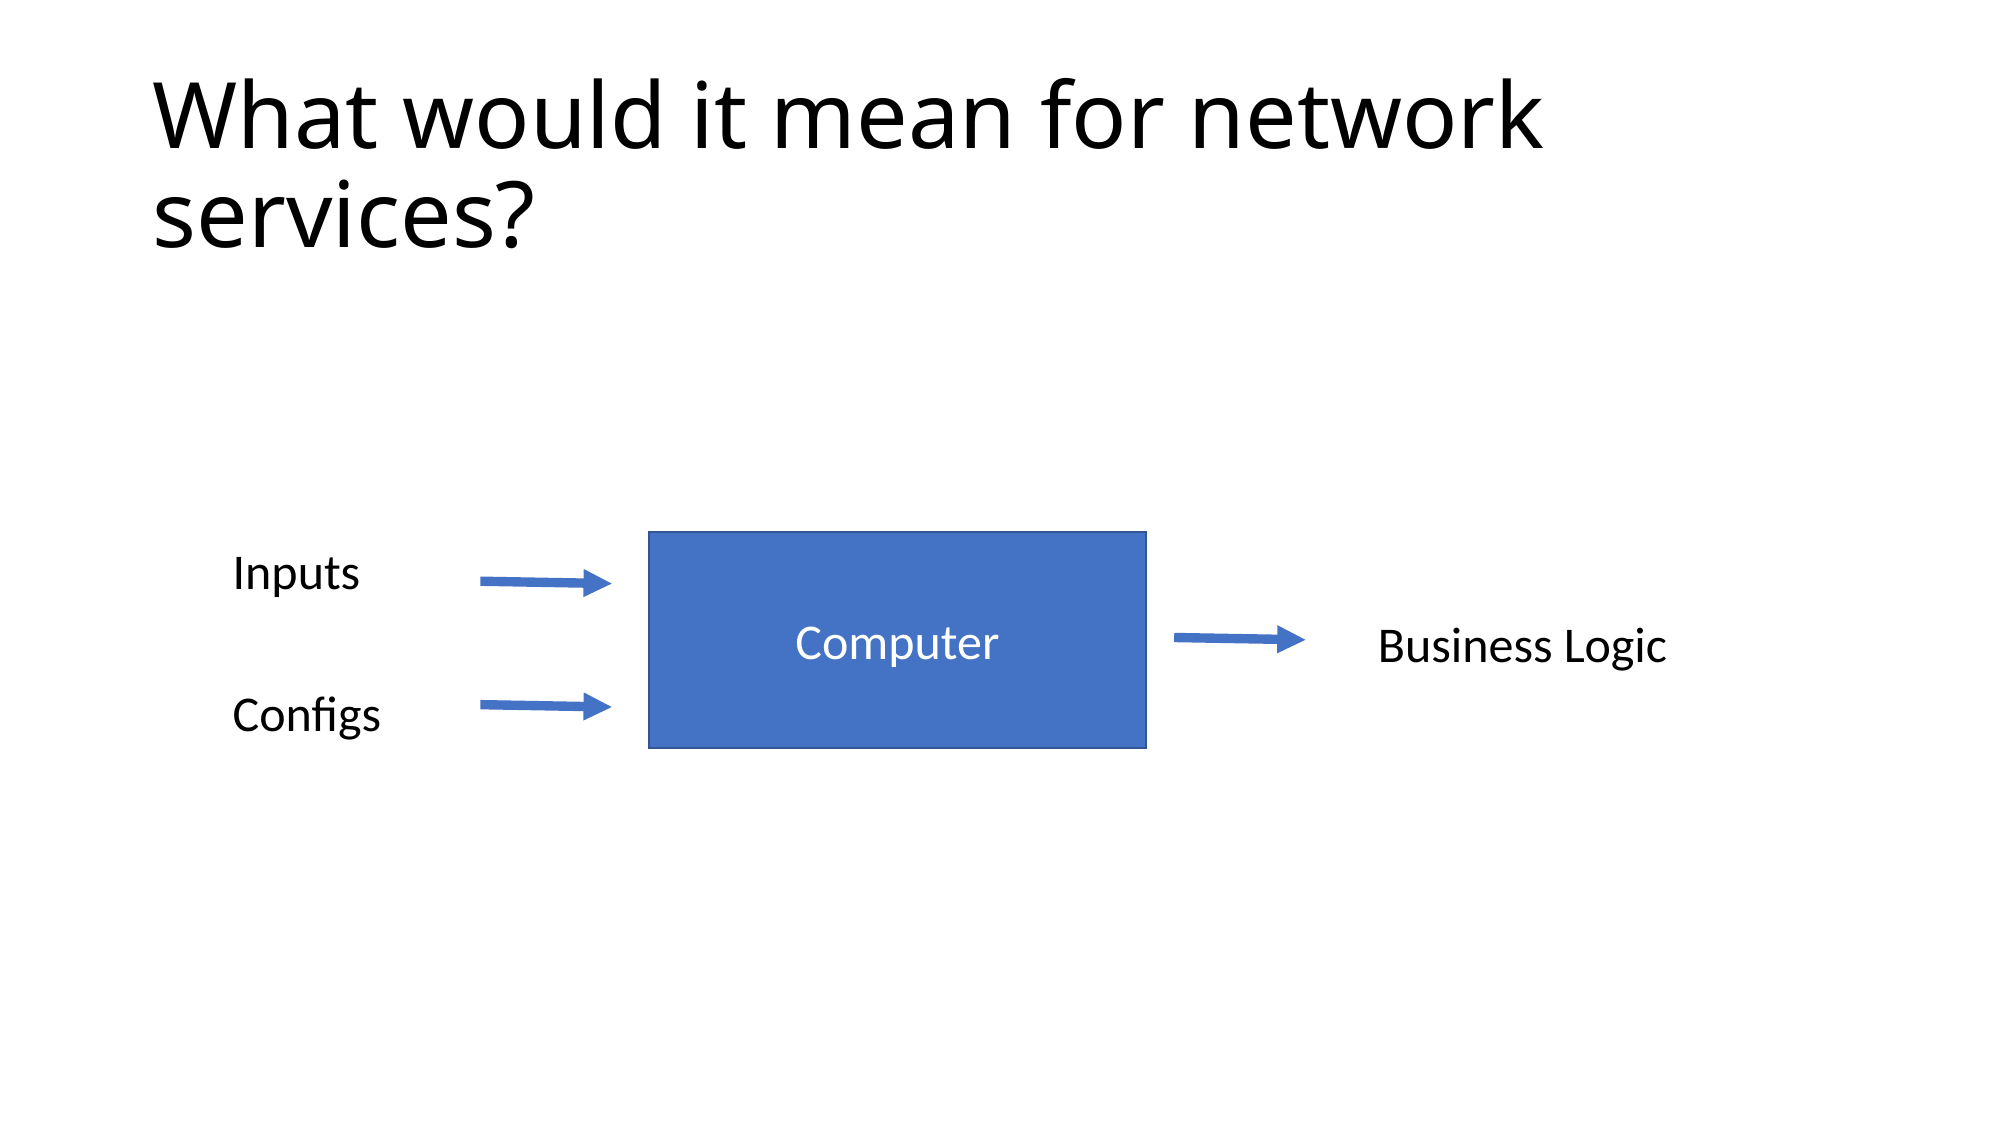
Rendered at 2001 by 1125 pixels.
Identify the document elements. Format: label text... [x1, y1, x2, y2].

text_box Business Logic [1363, 605, 1688, 680]
text_box Configs [217, 674, 432, 750]
title What would it mean for network services? [137, 59, 1863, 278]
text_box Inputs [217, 531, 392, 607]
text_box Computer [648, 531, 1147, 749]
